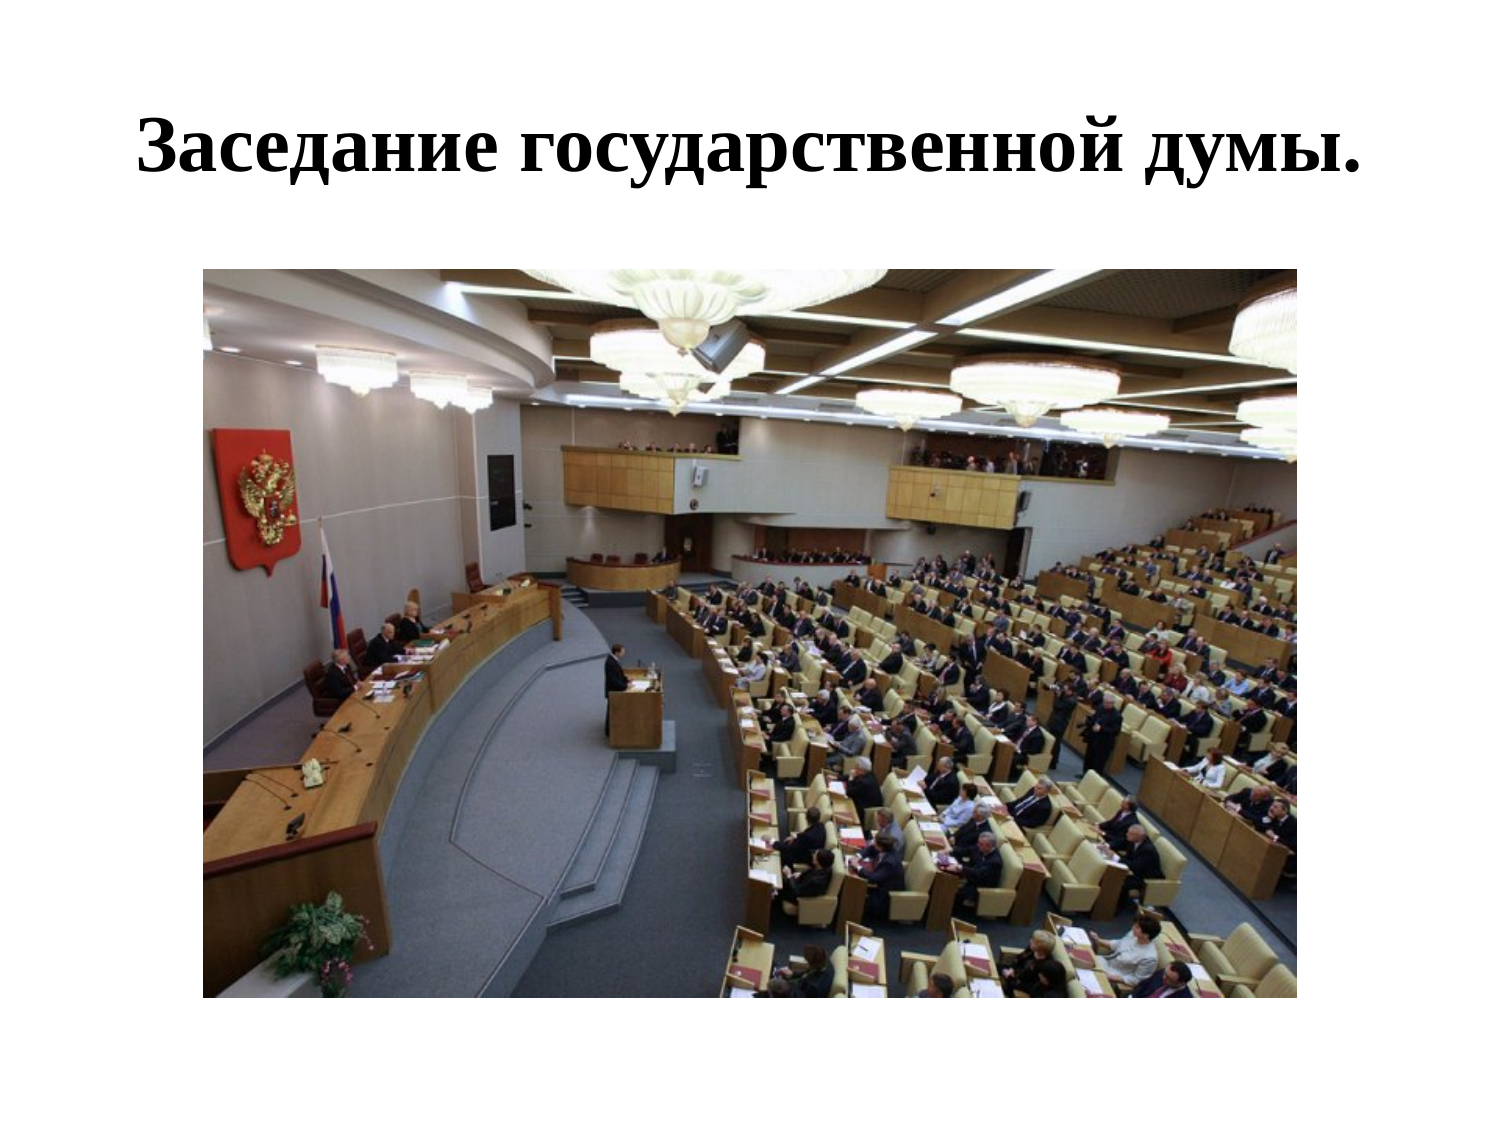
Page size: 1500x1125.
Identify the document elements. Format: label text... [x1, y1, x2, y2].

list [202, 269, 1298, 998]
title Заседание государственной думы. [75, 45, 1425, 233]
